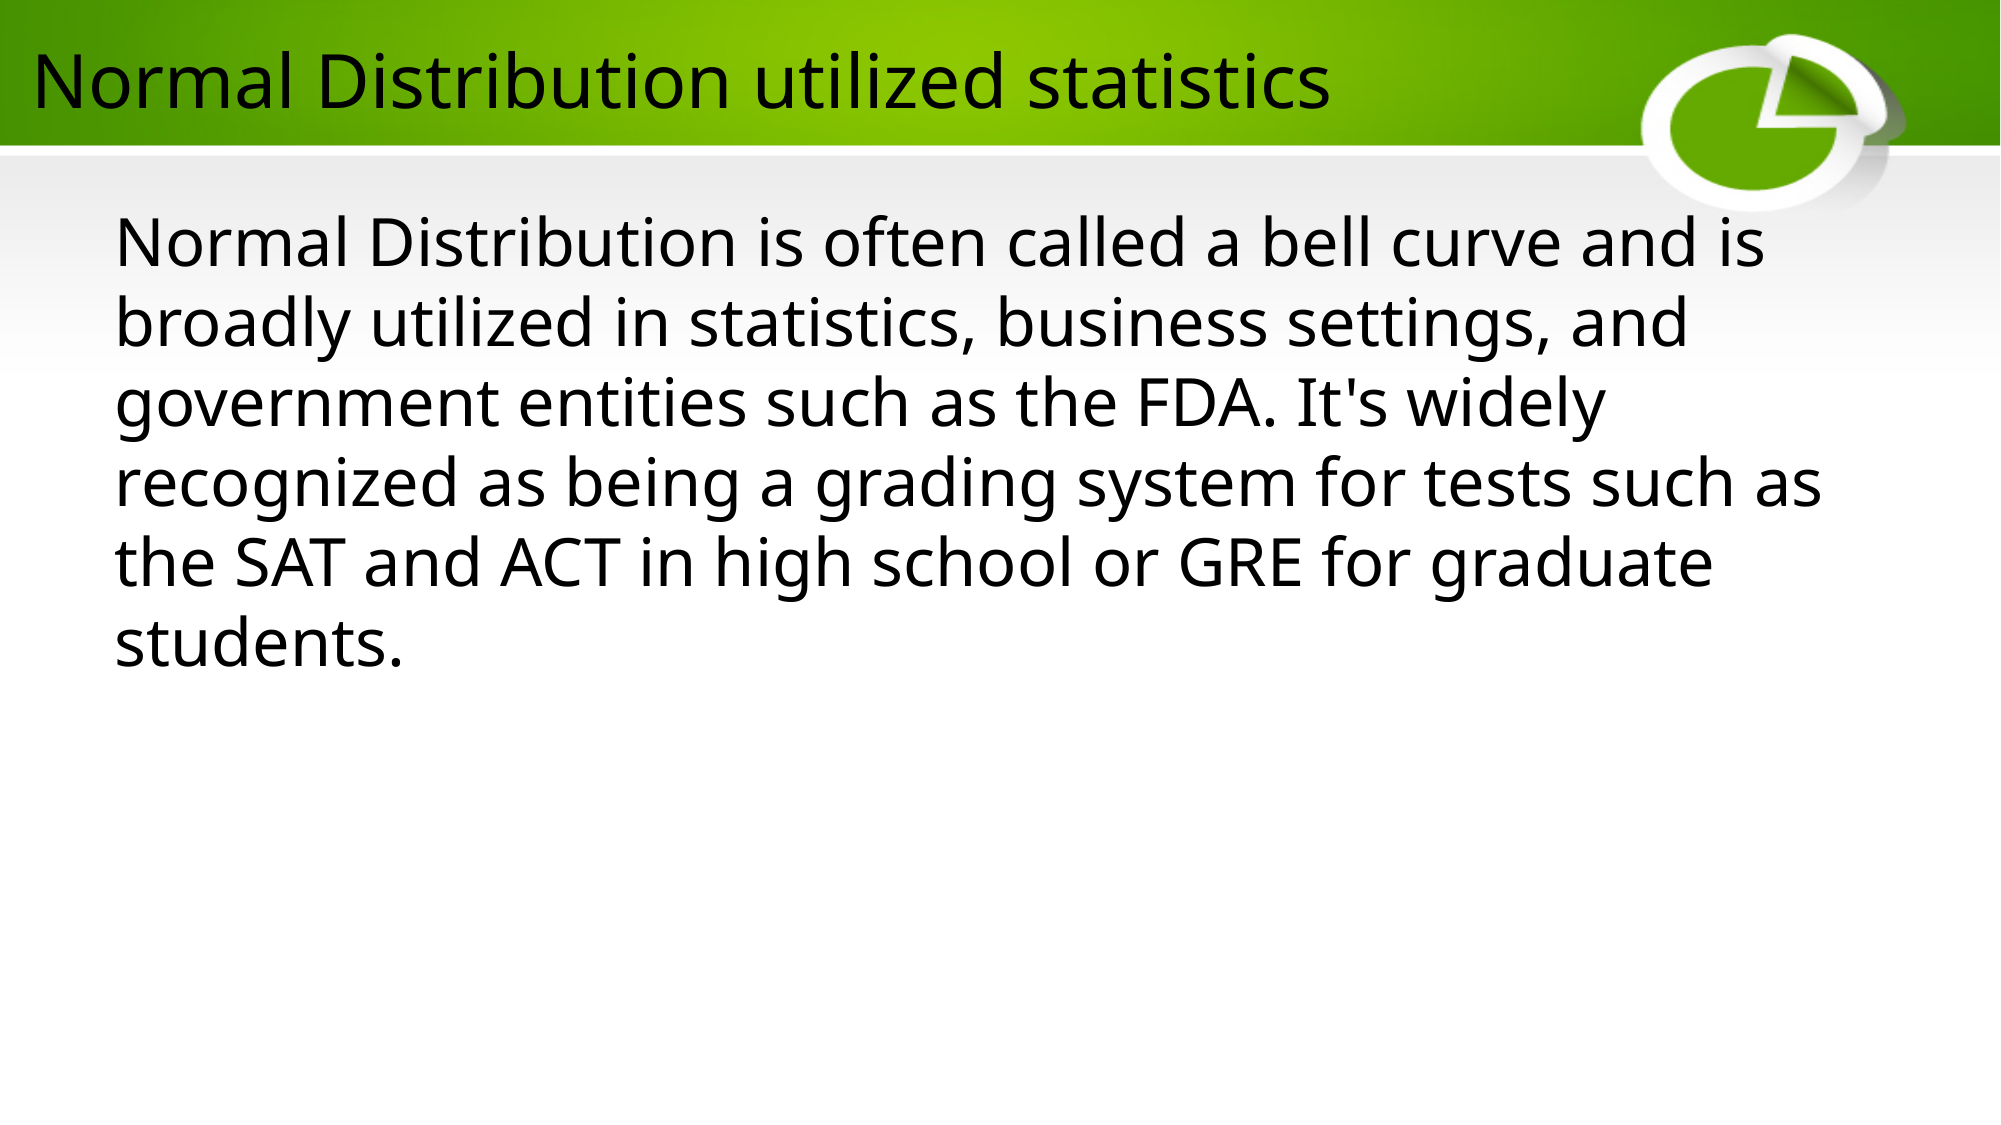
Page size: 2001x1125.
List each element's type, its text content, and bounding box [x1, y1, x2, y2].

picture [0, 0, 2001, 1125]
list Normal Distribution is often called a bell curve and is broadly utilized in statistics, business settings, and government entities such as the FDA. It's widely recognized as being a grading system for tests such as the SAT and ACT in high school or GRE for graduate students. [99, 192, 1901, 1006]
title Normal Distribution utilized statistics [16, 30, 1817, 127]
